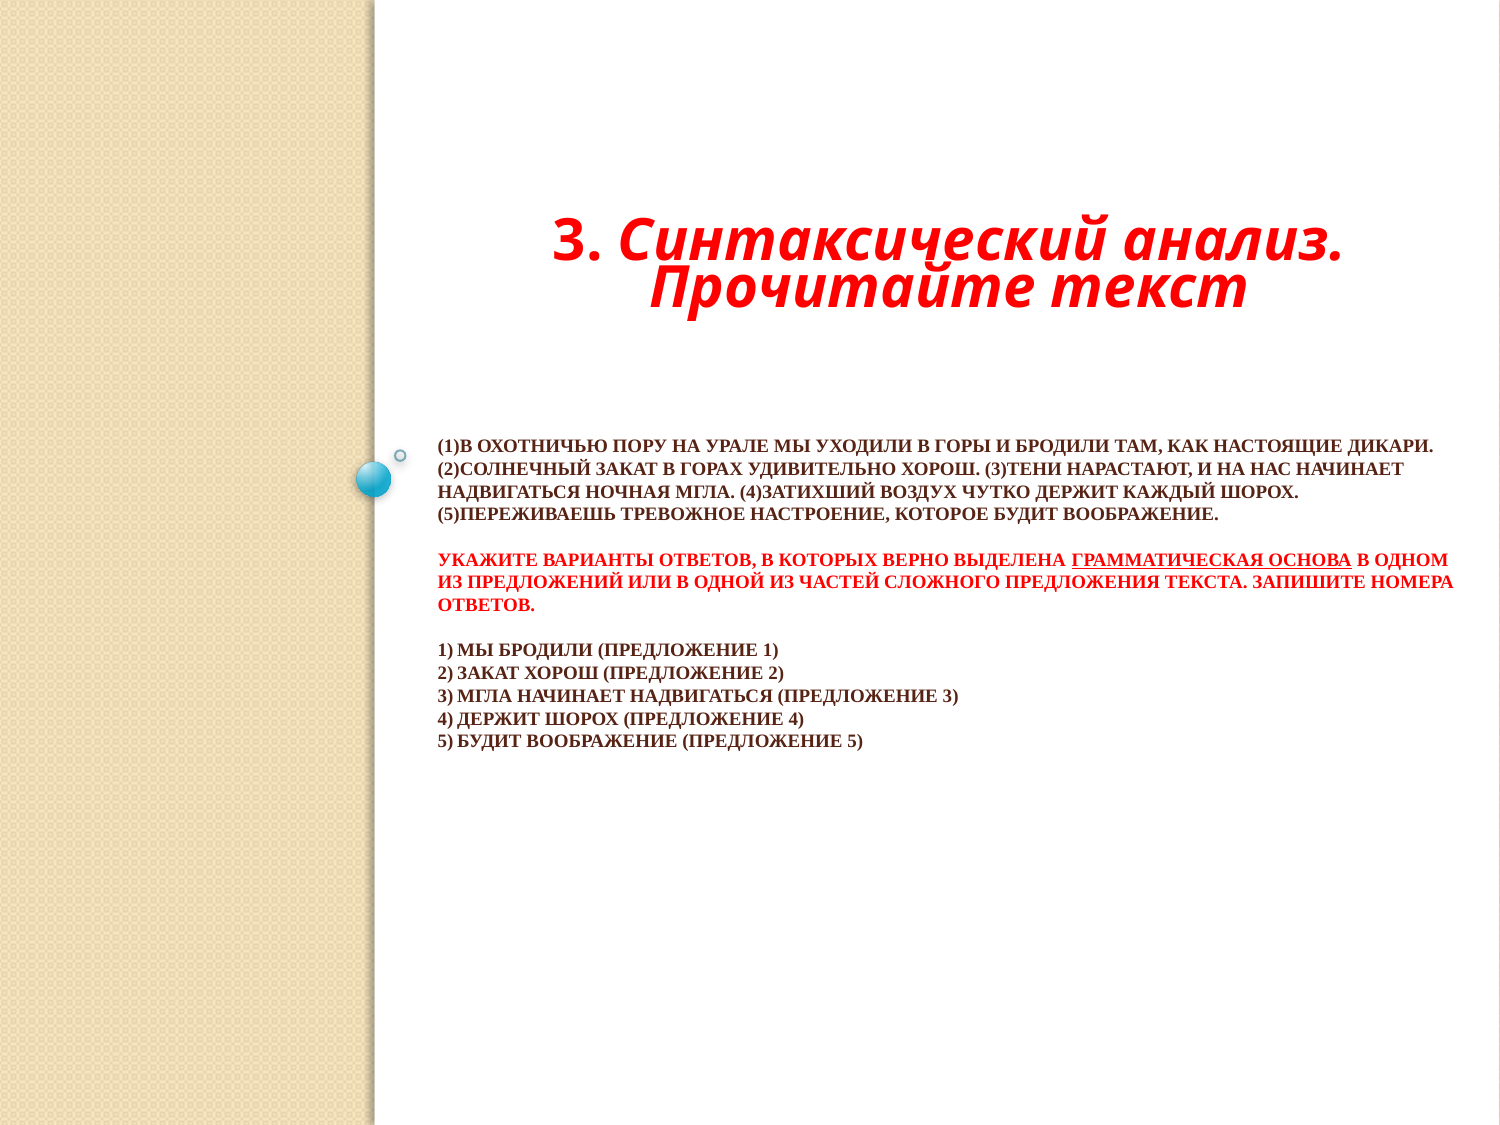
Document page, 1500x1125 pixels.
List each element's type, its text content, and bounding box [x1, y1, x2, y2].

list 3. Синтаксический анализ. Прочитайте текст [422, 174, 1473, 423]
title (1)В охотничью пору на Урале мы уходили в горы и бродили там, как настоящие дикари. (2)Солнечный закат в горах удивительно хорош. (3)Тени нарастают, и на нас начинает надвигаться ночная мгла. (4)Затихший воздух чутко держит каждый шорох. (5)Переживаешь тревожное настроение, которое будит воображение. Укажите варианты ответов, в которых верно выделена грамматическая основа в одном из предложений или в одной из частей сложного предложения текста. Запишите номера ответов. 1) Мы бродили (предложение 1) 2) Закат хорош (предложение 2) 3) Мгла начинает надвигаться (предложение 3) 4) Держит шорох (предложение 4) 5) Будит воображение (предложение 5) [422, 426, 1473, 802]
